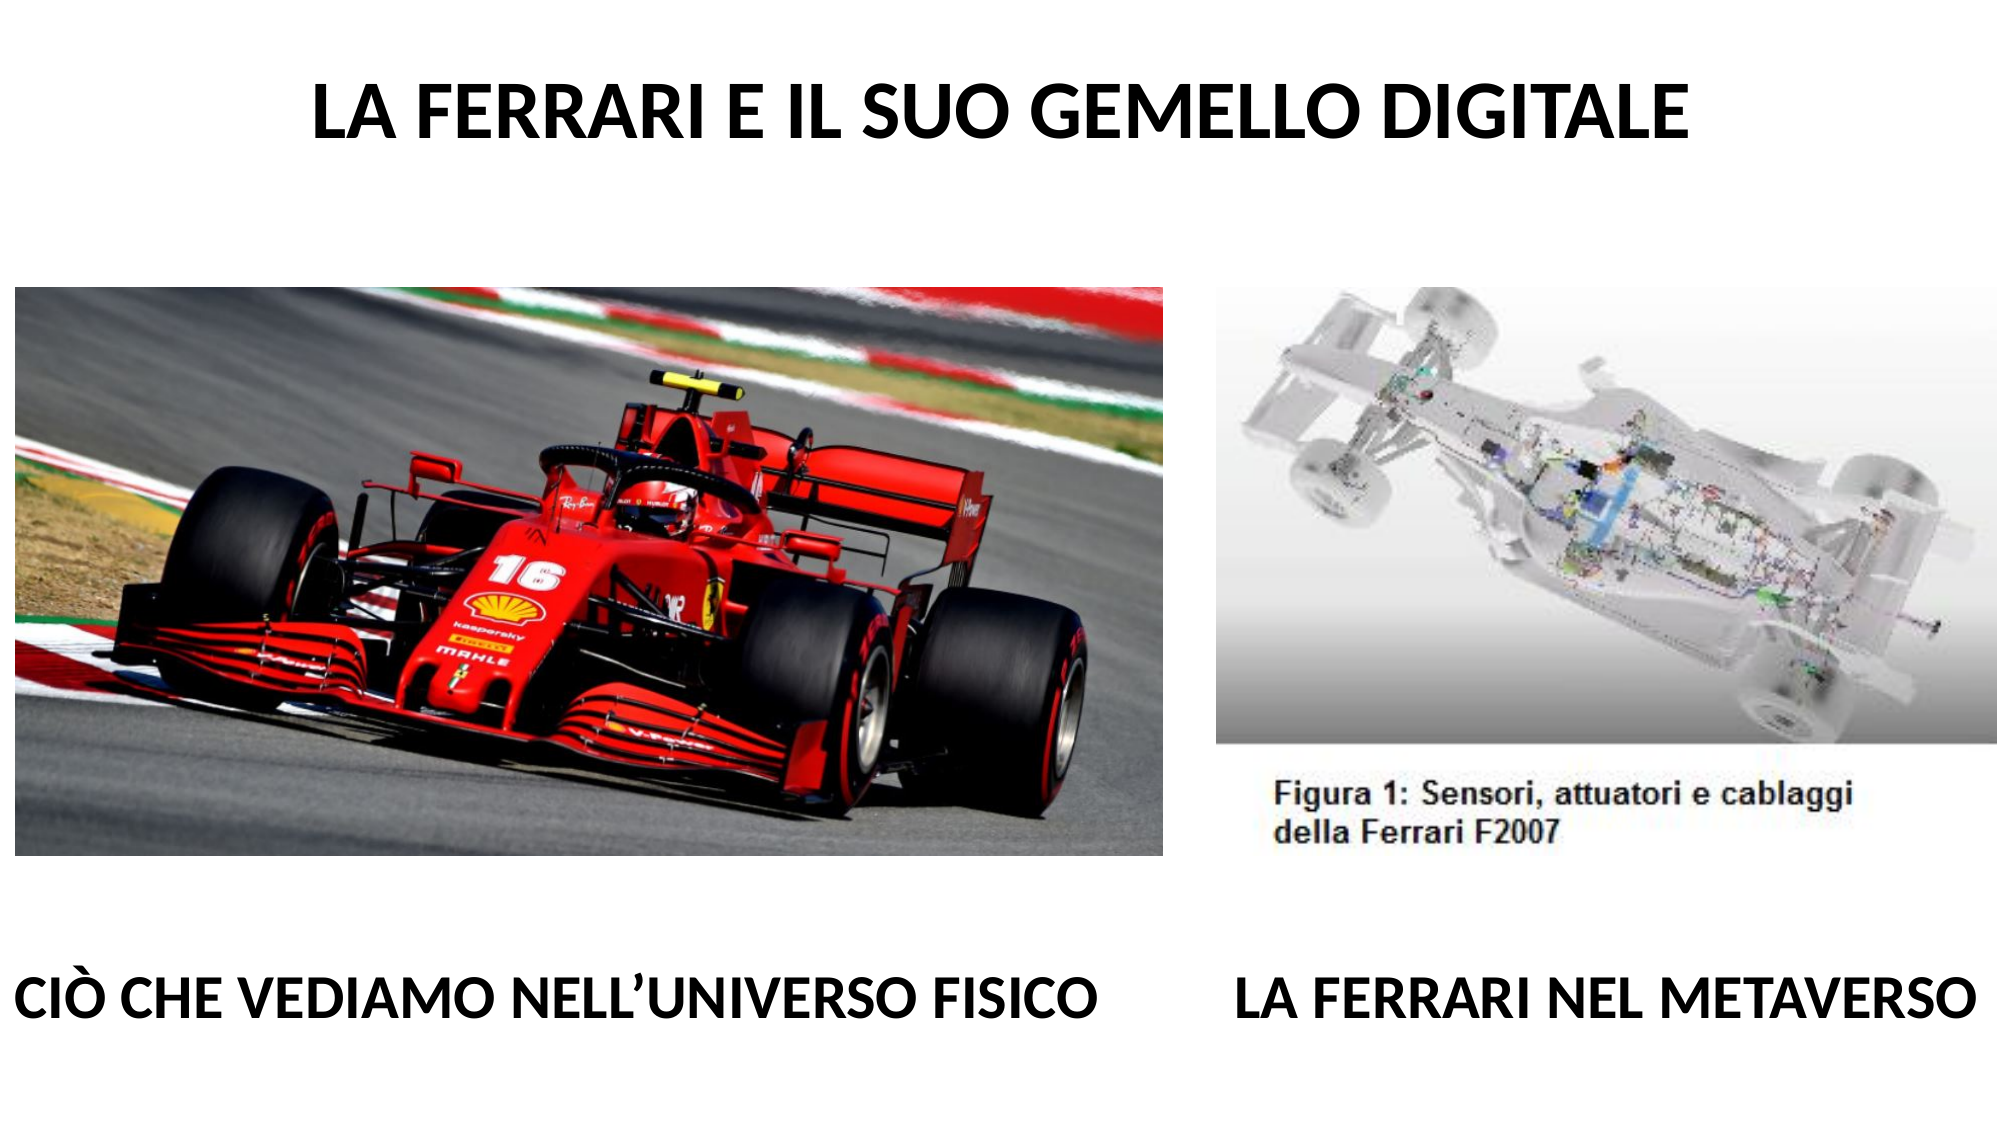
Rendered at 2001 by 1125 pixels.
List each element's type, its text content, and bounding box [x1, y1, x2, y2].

text_box LA FERRARI NEL METAVERSO [1219, 948, 2000, 1039]
text_box LA FERRARI E IL SUO GEMELLO DIGITALE [15, 48, 1988, 163]
picture [15, 287, 1163, 856]
picture [1216, 287, 1997, 856]
text_box CIò CHE VEDIAMO NELL’UNIVERSO FISICO [0, 948, 1163, 1039]
